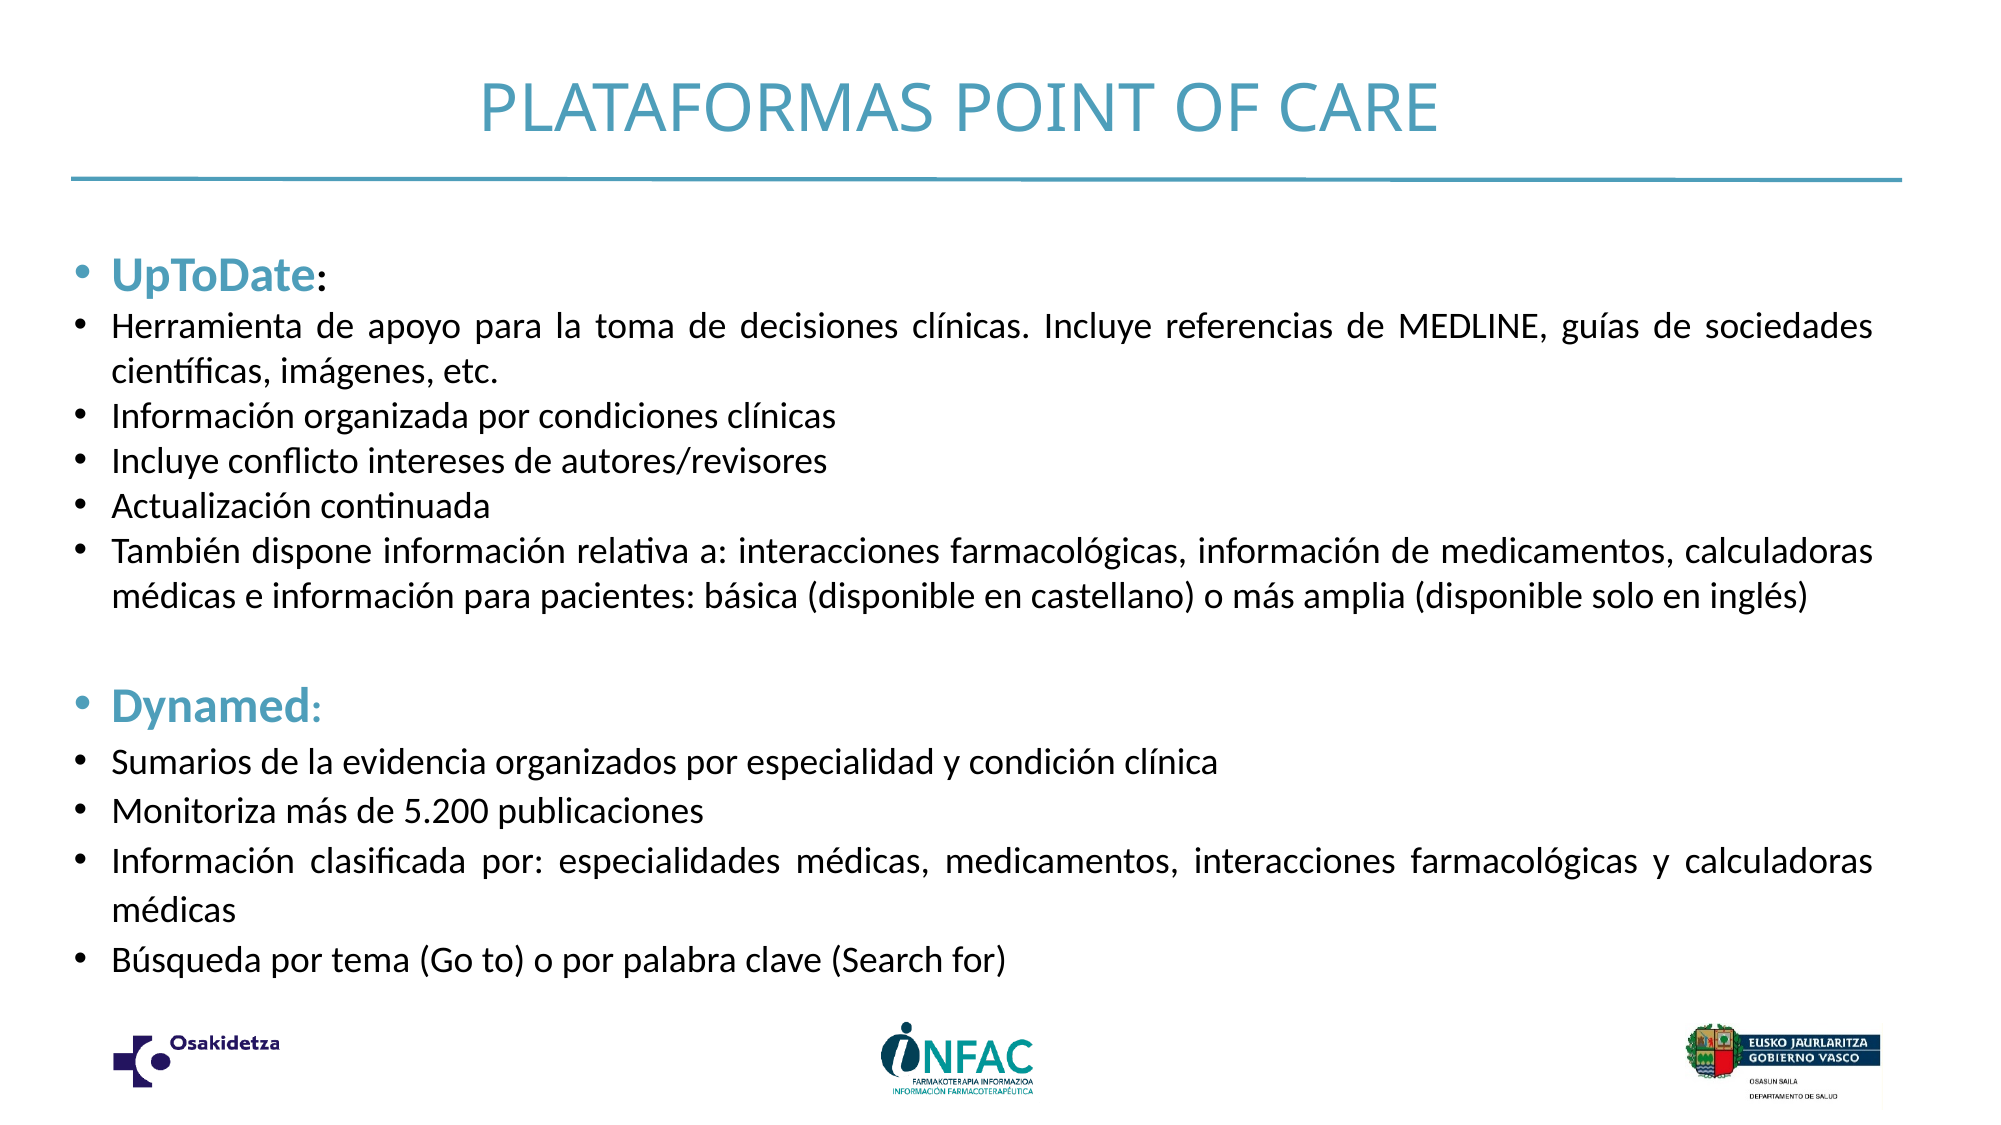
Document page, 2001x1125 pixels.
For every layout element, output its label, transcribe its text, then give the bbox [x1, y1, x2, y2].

title PLATAFORMAS POINT OF CARE [59, 34, 1862, 186]
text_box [101, 1014, 1883, 1110]
text_box UpToDate: Herramienta de apoyo para la toma de decisiones clínicas. Incluye referencias de MEDLINE, guías de sociedades científicas, imágenes, etc. Información organizada por condiciones clínicas Incluye conflicto intereses de autores/revisores Actualización continuada También dispone información relativa a: interacciones farmacológicas, información de medicamentos, calculadoras médicas e información para pacientes: básica (disponible en castellano) o más amplia (disponible solo en inglés) Dynamed: Sumarios de la evidencia organizados por especialidad y condición clínica Monitoriza más de 5.200 publicaciones Información clasificada por: especialidades médicas, medicamentos, interacciones farmacológicas y calculadoras médicas Búsqueda por tema (Go to) o por palabra clave (Search for) [59, 233, 1890, 1010]
